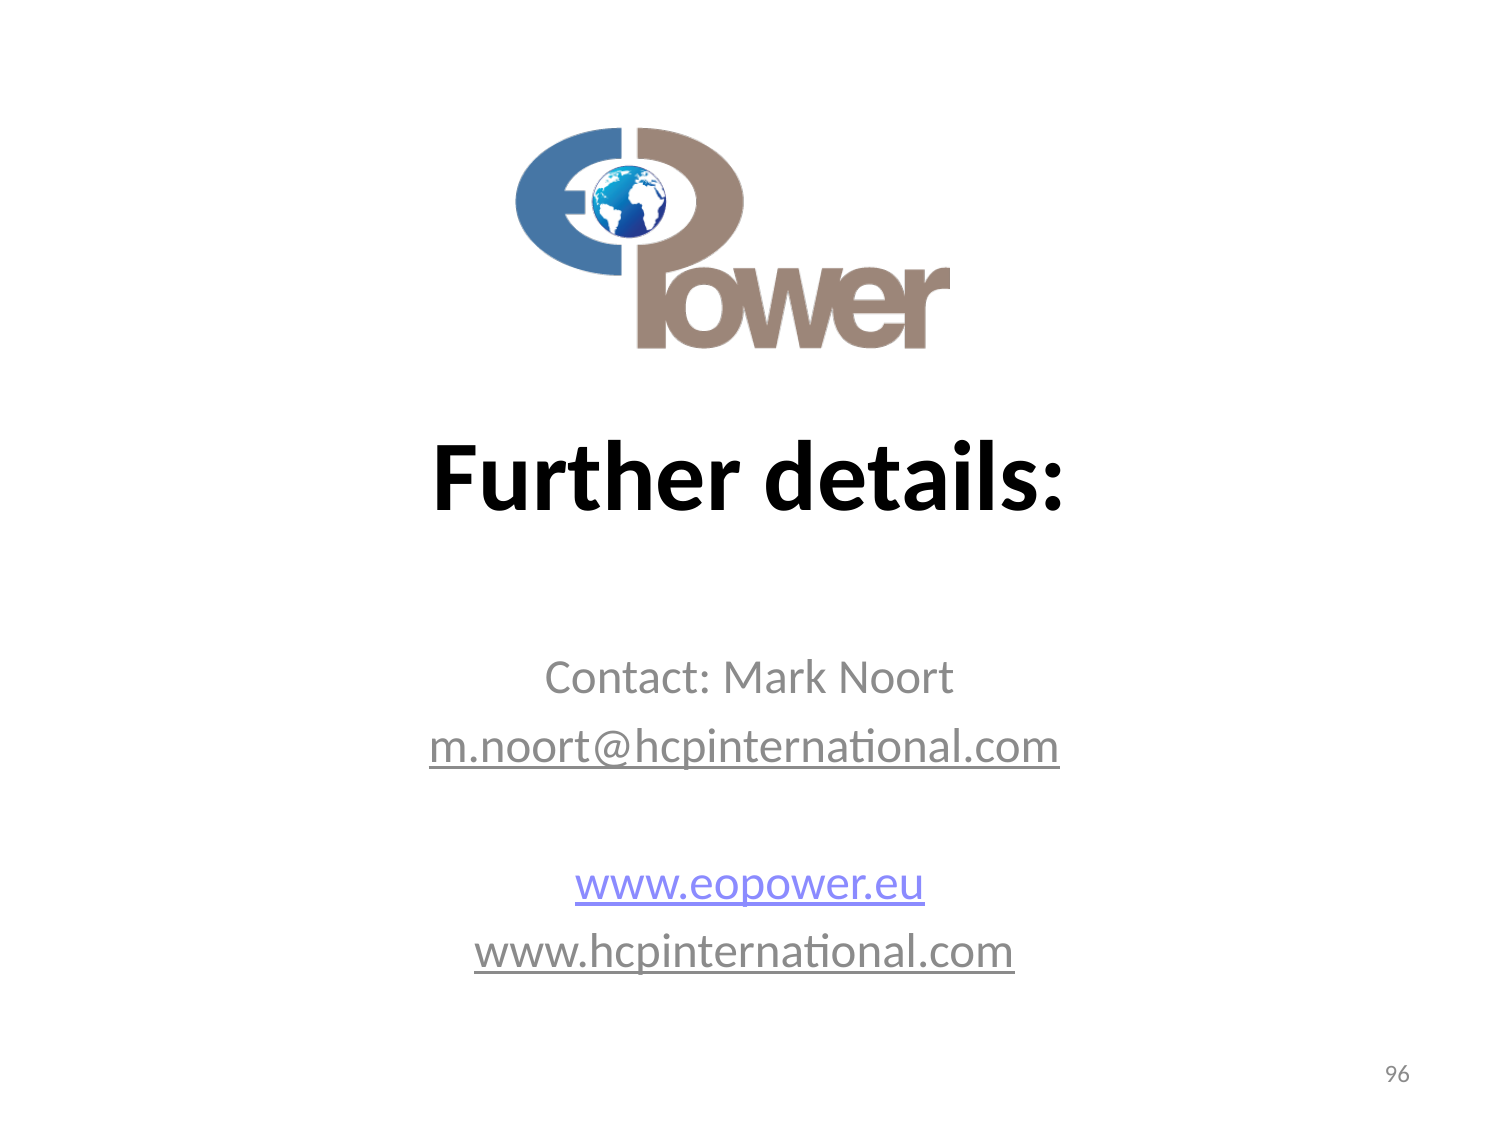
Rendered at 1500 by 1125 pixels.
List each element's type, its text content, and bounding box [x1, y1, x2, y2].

picture [512, 124, 952, 351]
subtitle Contact: Mark Noort m.noort@hcpinternational.com www.eopower.eu www.hcpinternational.com [225, 637, 1275, 988]
slide_number 96 [1074, 1042, 1425, 1103]
title Further details: [112, 350, 1388, 592]
